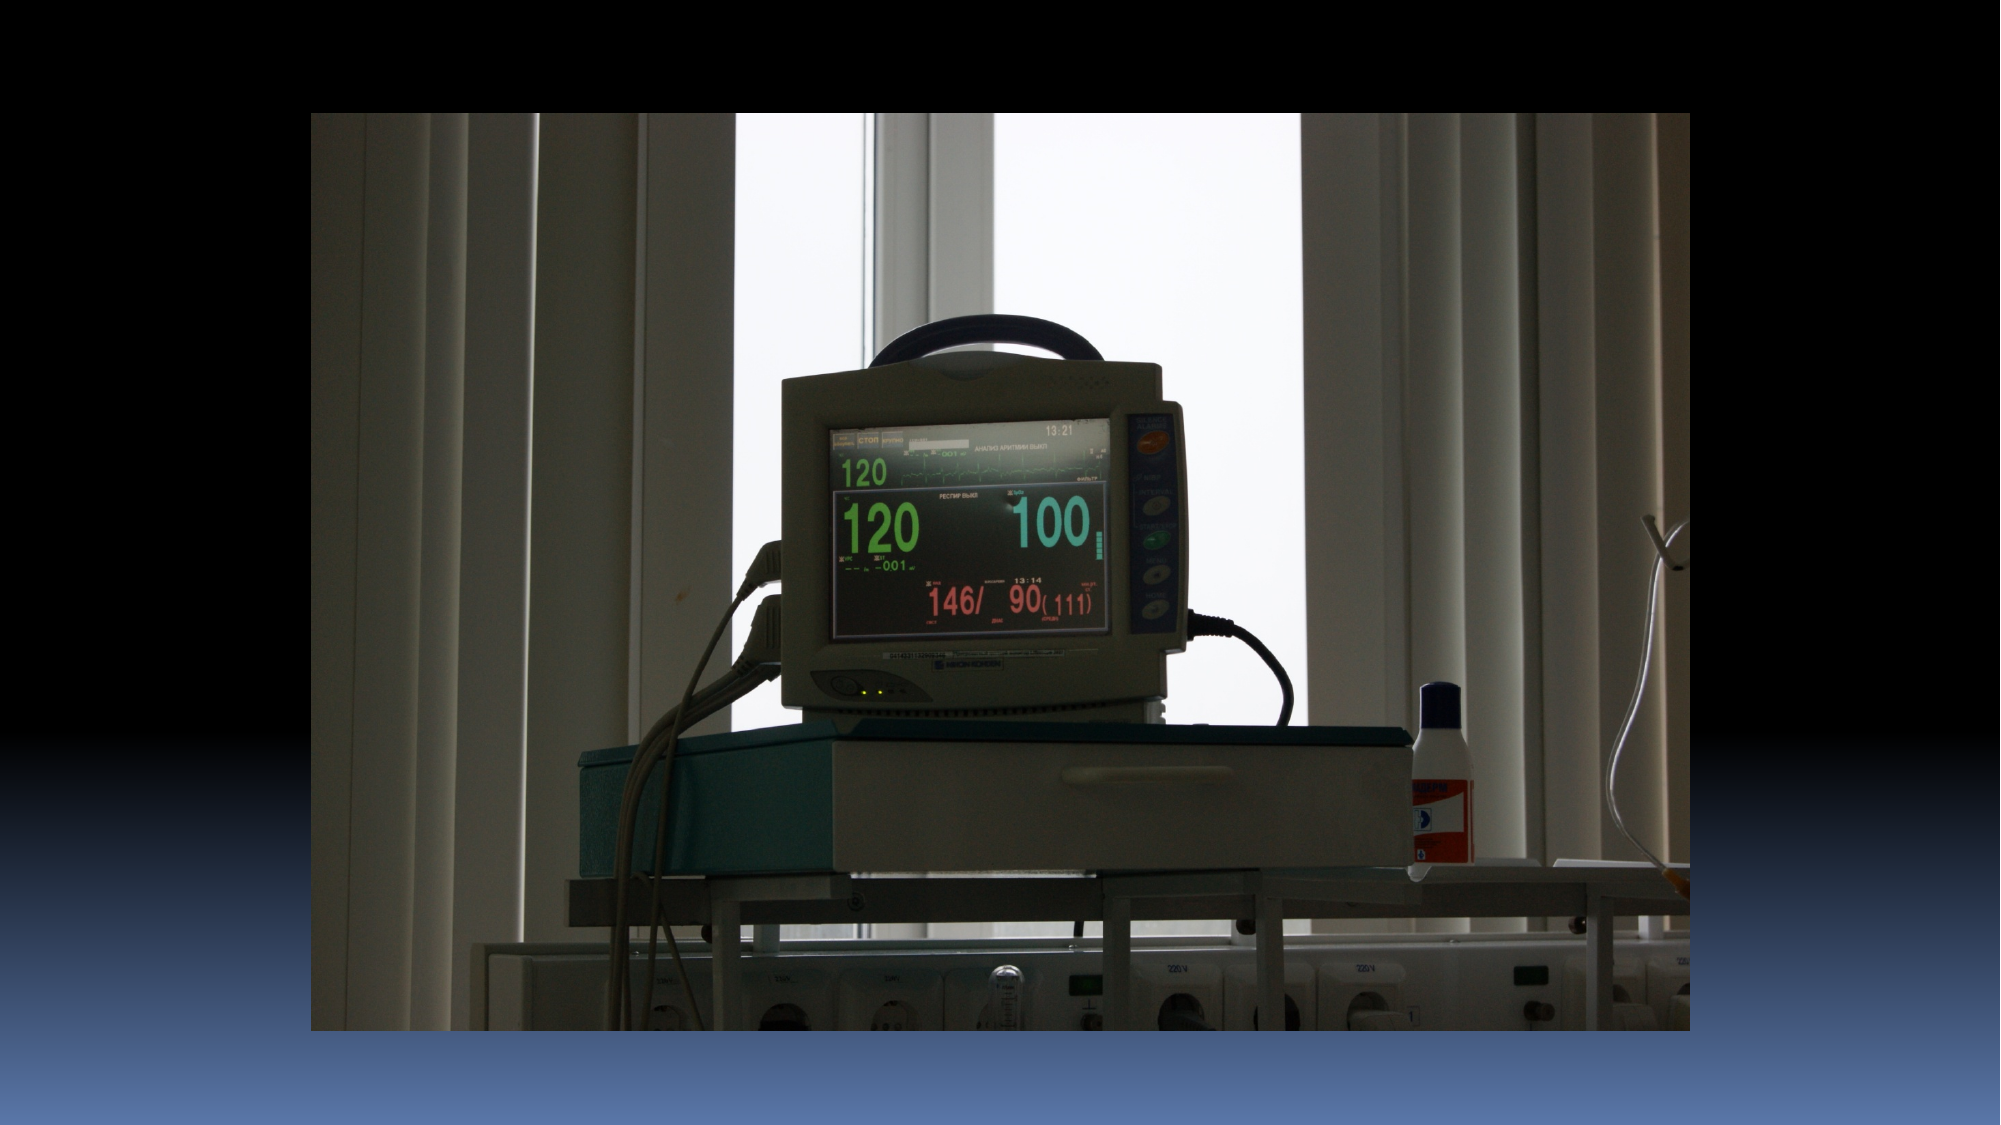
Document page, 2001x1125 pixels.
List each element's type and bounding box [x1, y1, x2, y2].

picture [310, 113, 1690, 1031]
